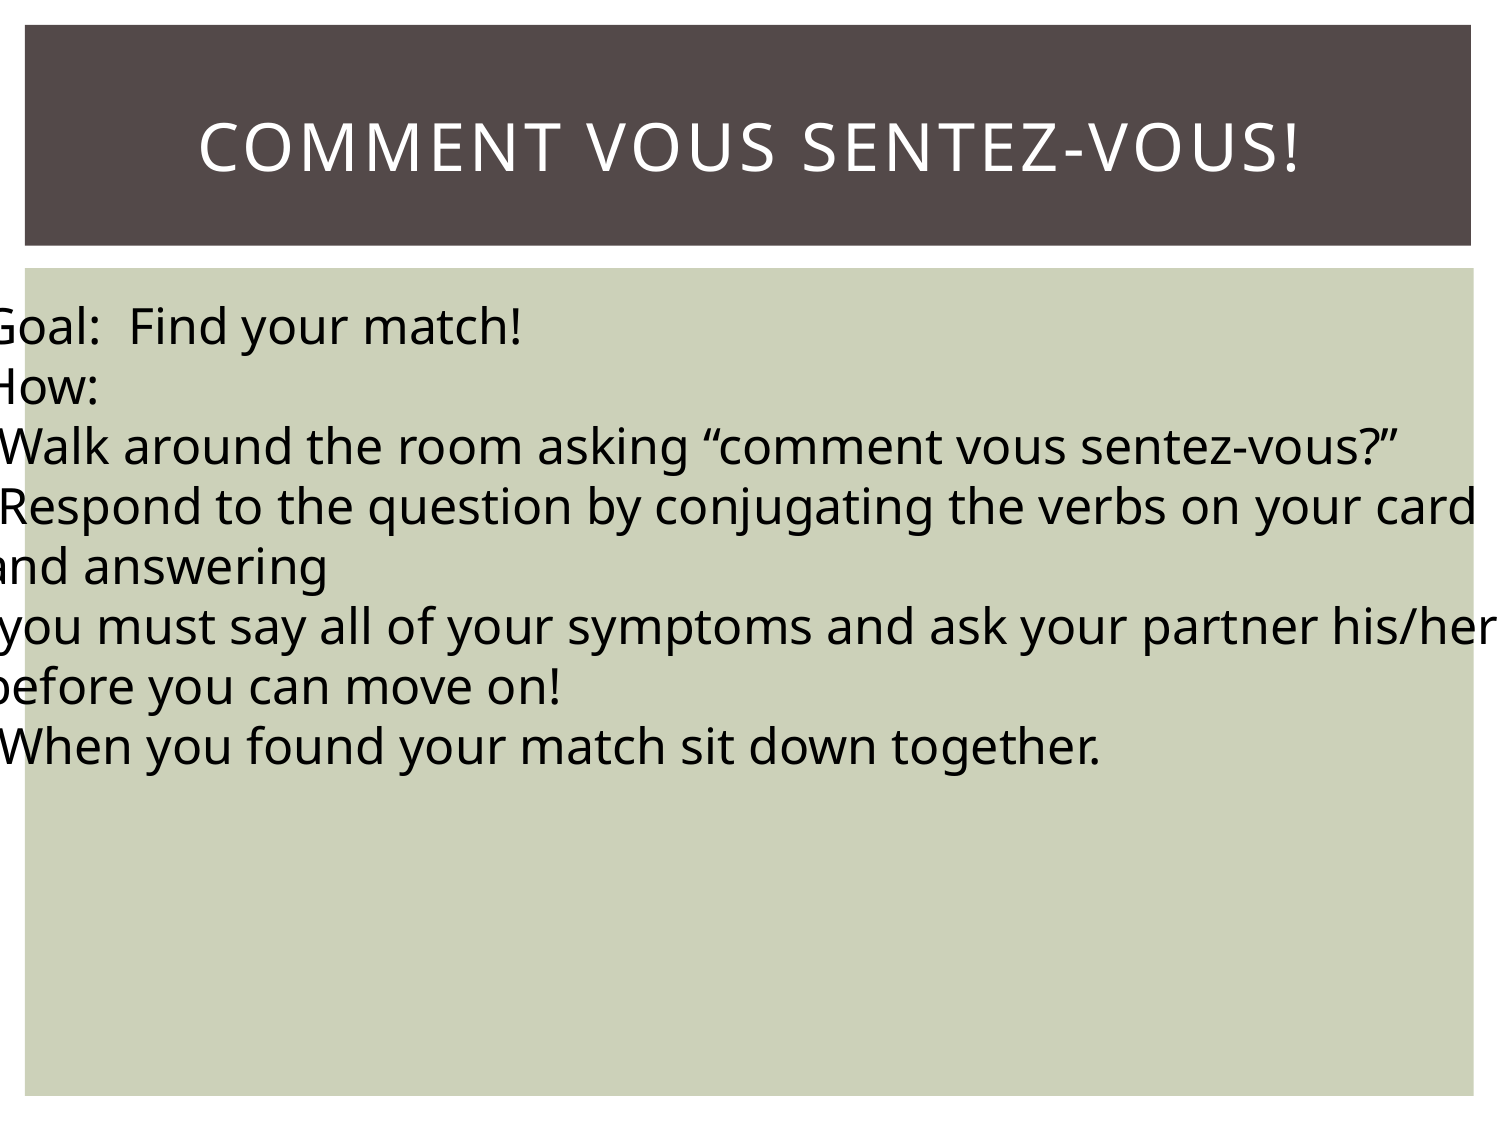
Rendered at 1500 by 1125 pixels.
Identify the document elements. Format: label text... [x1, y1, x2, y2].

text_box Goal: Find your match! How: -Walk around the room asking “comment vous sentez-vous?” -Respond to the question by conjugating the verbs on your card and answering -you must say all of your symptoms and ask your partner his/hers before you can move on! -When you found your match sit down together. [0, 287, 1500, 783]
title Comment vous sentez-vous! [62, 58, 1438, 232]
